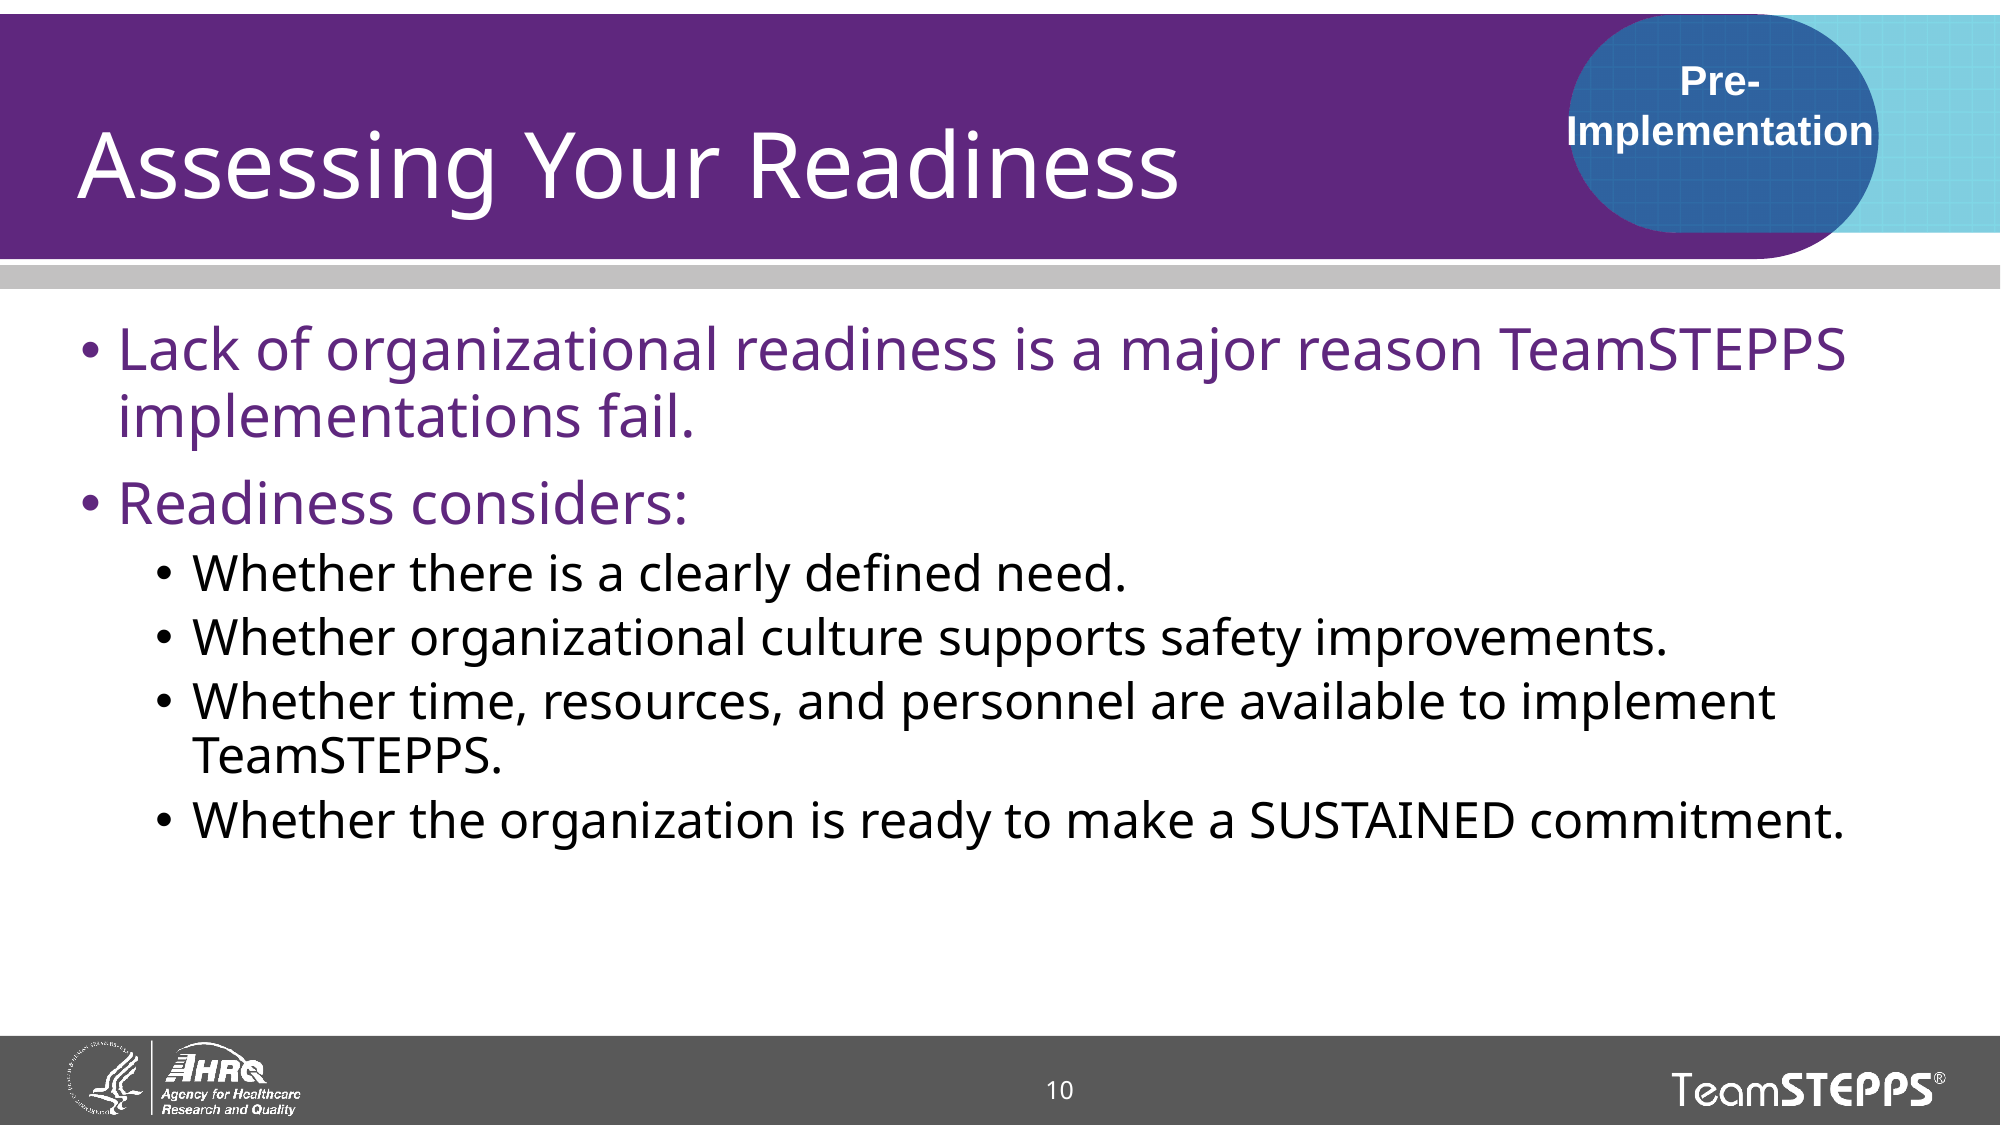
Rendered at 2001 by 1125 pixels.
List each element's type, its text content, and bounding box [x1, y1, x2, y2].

list Lack of organizational readiness is a major reason TeamSTEPPS implementations fail. Readiness considers: Whether there is a clearly defined need. Whether organizational culture supports safety improvements. Whether time, resources, and personnel are available to implement TeamSTEPPS. Whether the organization is ready to make a SUSTAINED commitment. [65, 310, 1938, 1066]
picture [61, 1035, 306, 1121]
picture [1568, 15, 2000, 233]
picture [1669, 1065, 1982, 1118]
slide_number 10 [914, 1061, 1205, 1122]
text_box Pre- Implementation [1544, 46, 1896, 161]
title Assessing Your Readiness [62, 59, 1791, 278]
